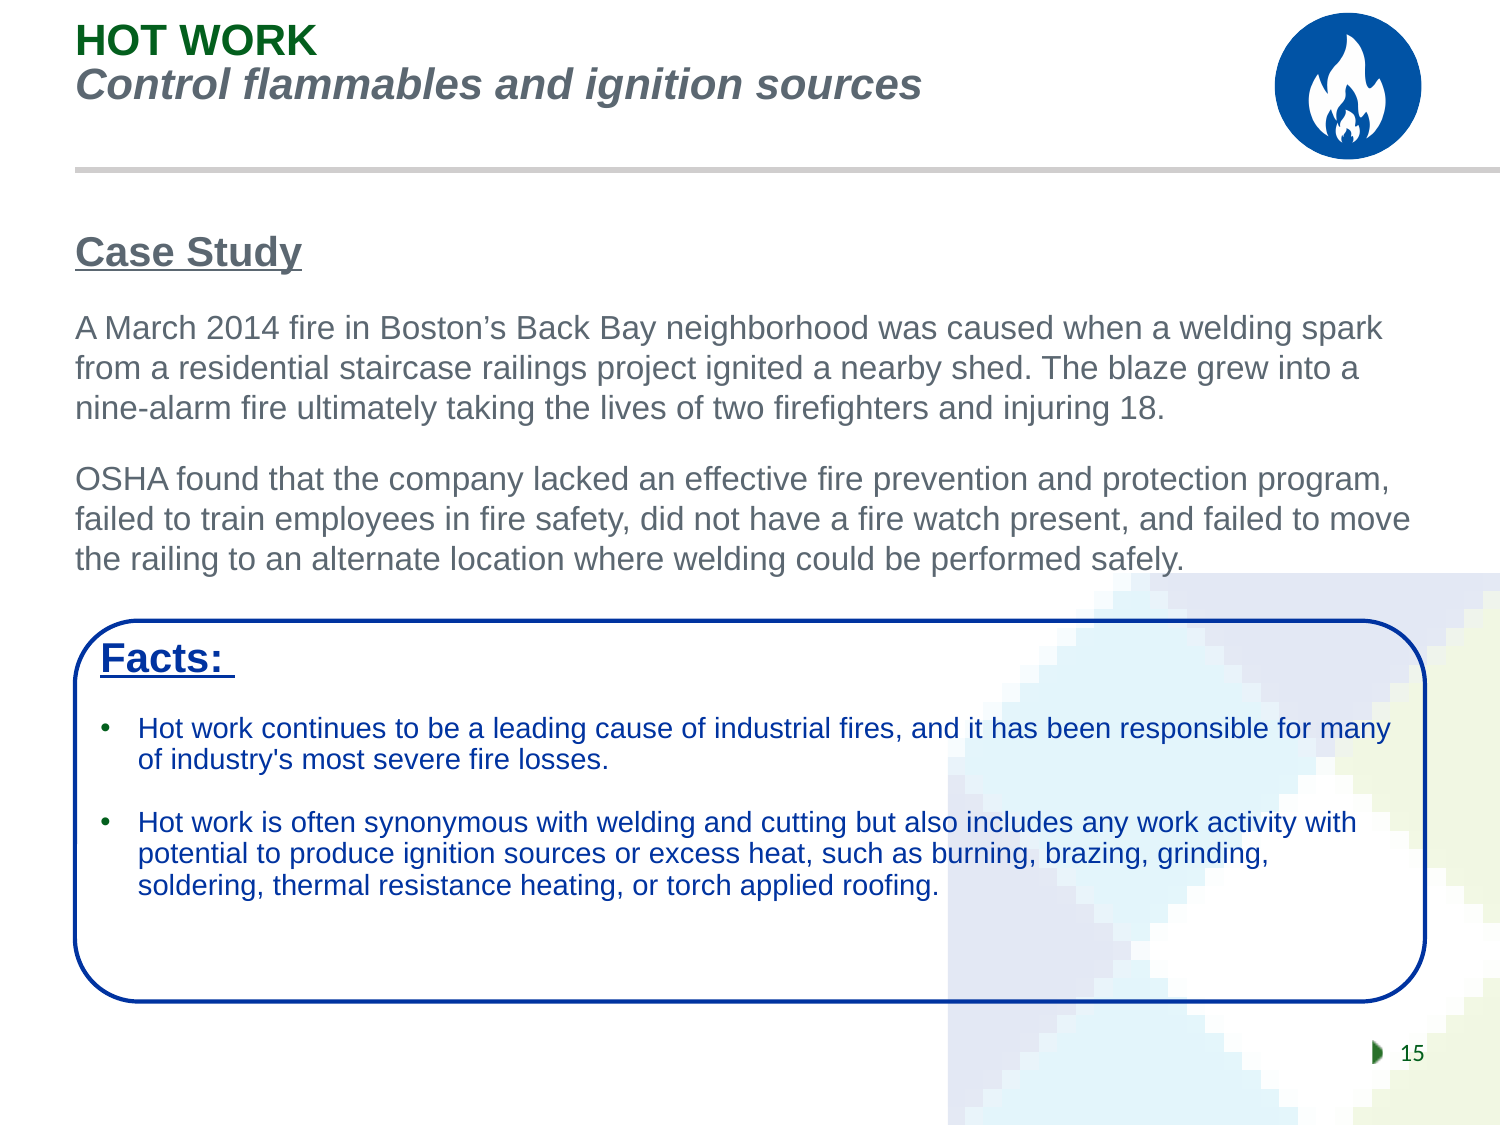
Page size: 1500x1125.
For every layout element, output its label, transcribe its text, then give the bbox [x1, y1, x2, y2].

title HOT WORK Control flammables and ignition sources [75, 29, 1271, 143]
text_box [74, 620, 1425, 1002]
slide_number 15 [1087, 1021, 1425, 1082]
picture [1271, 9, 1425, 163]
subtitle Case Study A March 2014 fire in Boston’s Back Bay neighborhood was caused when a welding spark from a residential staircase railings project ignited a nearby shed. The blaze grew into a nine-alarm fire ultimately taking the lives of two firefighters and injuring 18. OSHA found that the company lacked an effective fire prevention and protection program, failed to train employees in fire safety, did not have a fire watch present, and failed to move the railing to an alternate location where welding could be performed safely. [75, 224, 1425, 592]
